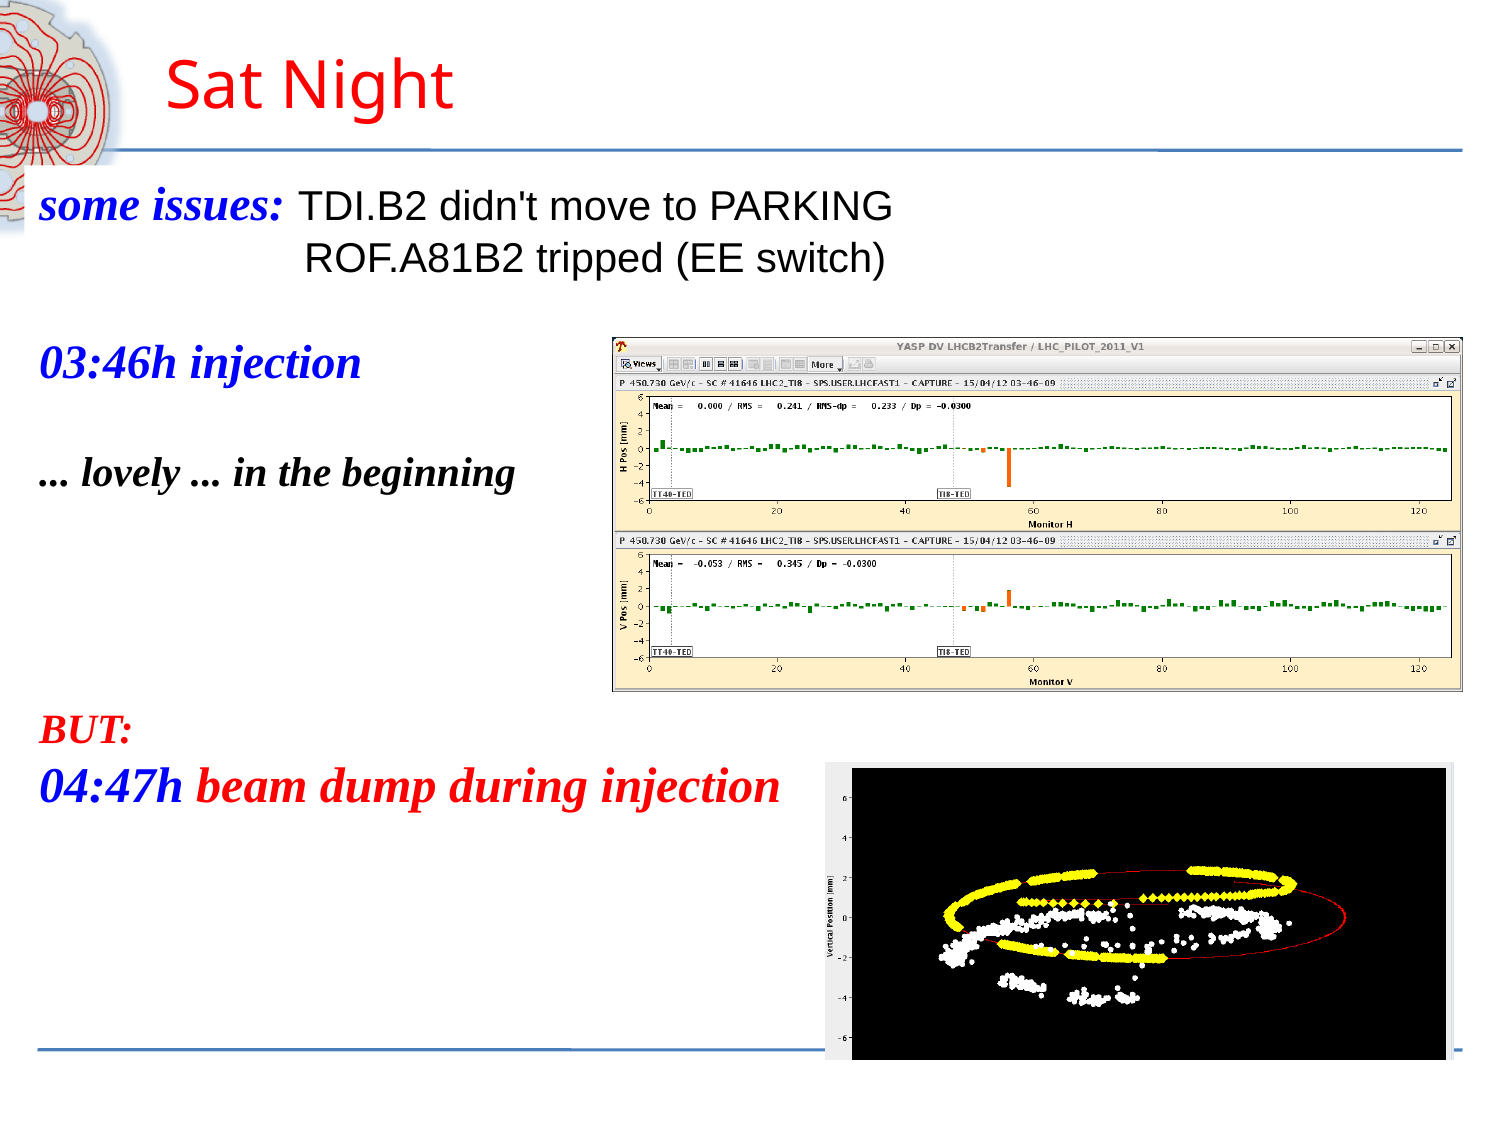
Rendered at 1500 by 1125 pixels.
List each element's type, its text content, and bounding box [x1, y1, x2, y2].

picture [0, 2, 109, 220]
picture [824, 762, 1455, 1061]
text_box Sat Night [149, 16, 1350, 147]
text_box some issues: TDI.B2 didn't move to PARKING ROF.A81B2 tripped (EE switch) 03:46h injection ... lovely ... in the beginning BUT: 04:47h beam dump during injection [24, 165, 1425, 1026]
picture [612, 337, 1463, 692]
